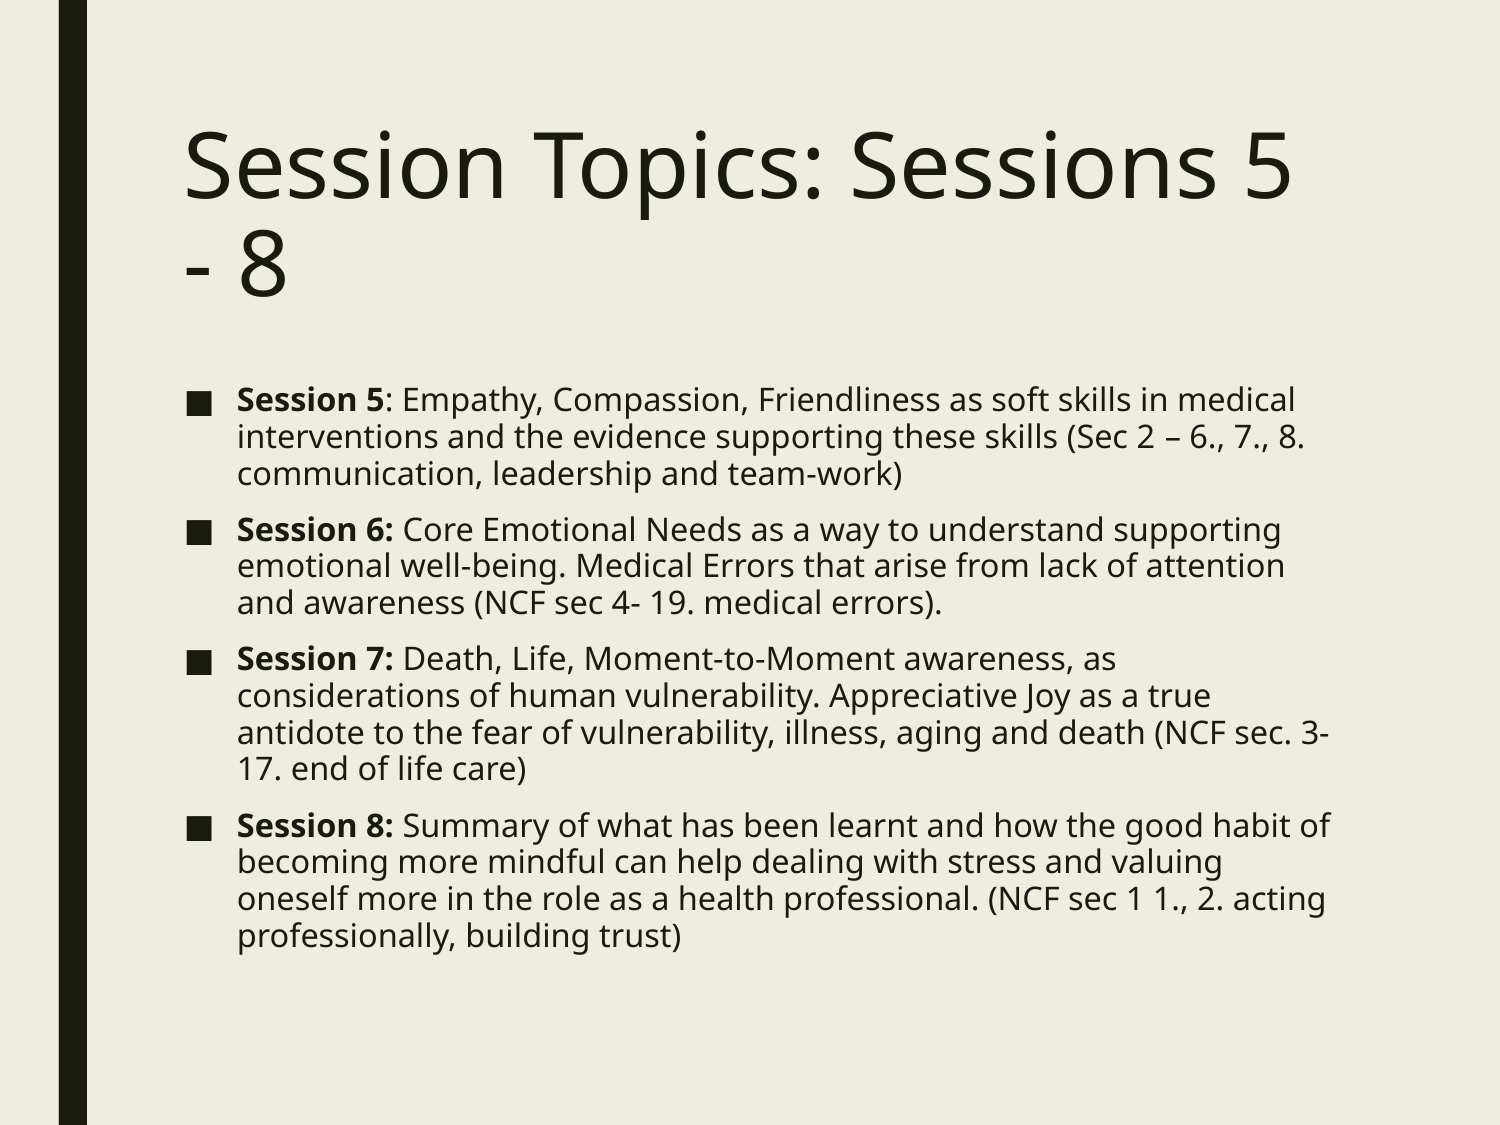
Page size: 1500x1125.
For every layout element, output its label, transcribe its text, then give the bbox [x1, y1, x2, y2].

list Session 5: Empathy, Compassion, Friendliness as soft skills in medical interventions and the evidence supporting these skills (Sec 2 – 6., 7., 8. communication, leadership and team-work) Session 6: Core Emotional Needs as a way to understand supporting emotional well-being. Medical Errors that arise from lack of attention and awareness (NCF sec 4- 19. medical errors). Session 7: Death, Life, Moment-to-Moment awareness, as considerations of human vulnerability. Appreciative Joy as a true antidote to the fear of vulnerability, illness, aging and death (NCF sec. 3- 17. end of life care) Session 8: Summary of what has been learnt and how the good habit of becoming more mindful can help dealing with stress and valuing oneself more in the role as a health professional. (NCF sec 1 1., 2. acting professionally, building trust) [168, 375, 1351, 963]
title Session Topics: Sessions 5 - 8 [168, 112, 1351, 357]
